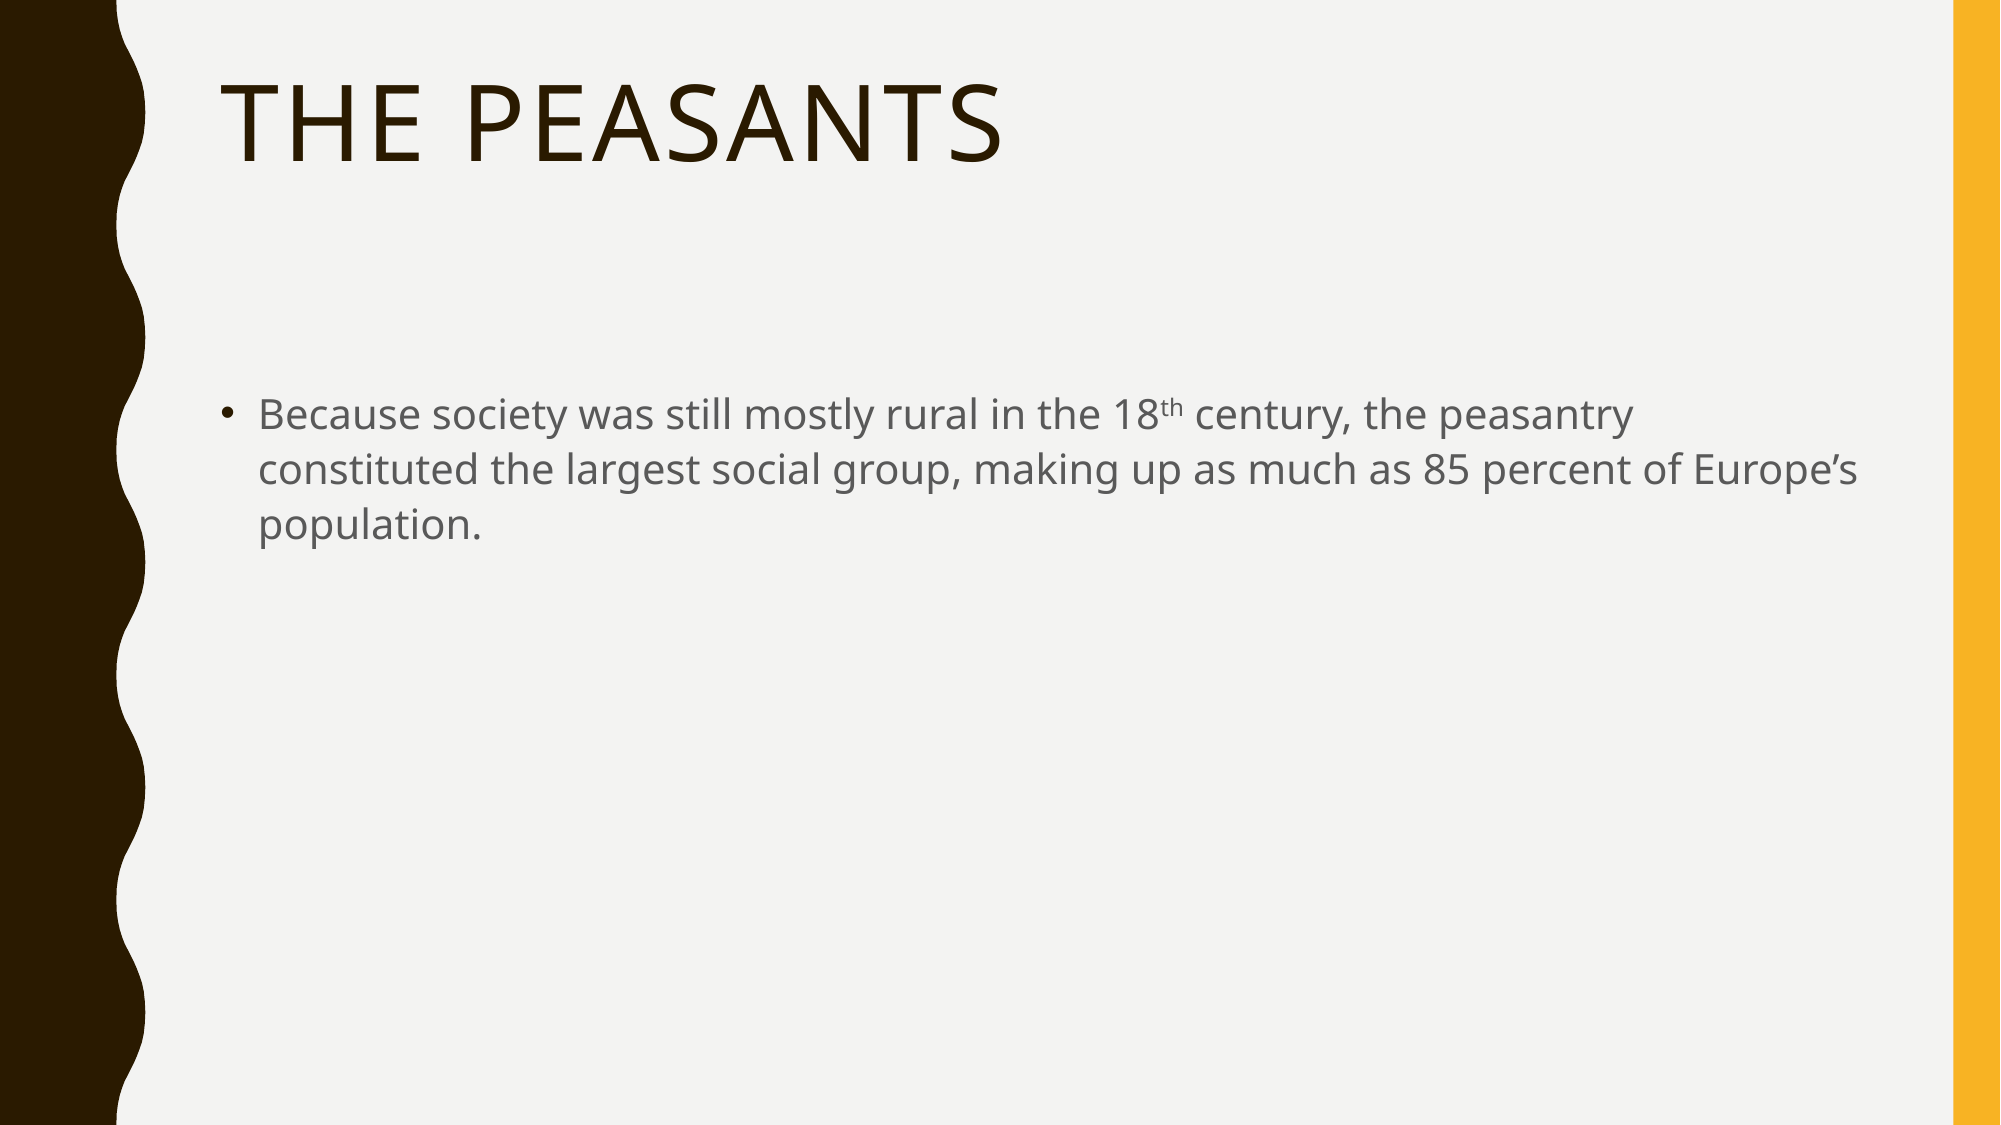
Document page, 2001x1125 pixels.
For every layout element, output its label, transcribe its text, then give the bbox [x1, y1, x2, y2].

list Because society was still mostly rural in the 18th century, the peasantry constituted the largest social group, making up as much as 85 percent of Europe’s population. [205, 375, 1875, 965]
title The peasants [205, 62, 1875, 308]
